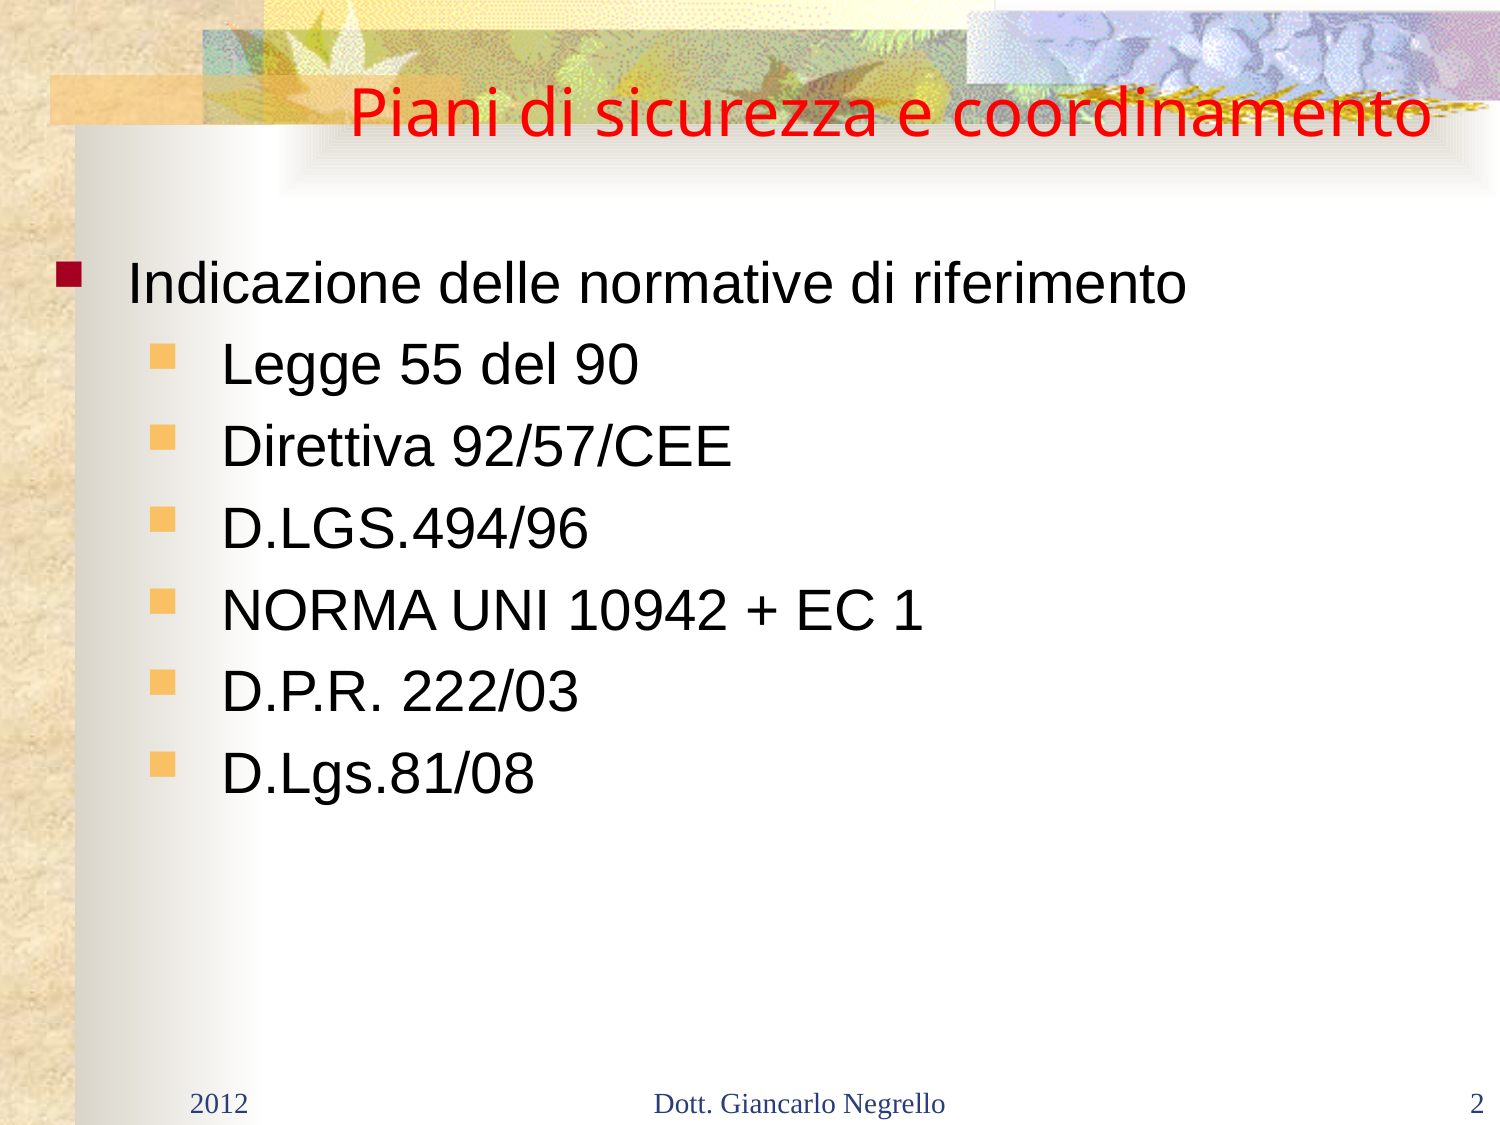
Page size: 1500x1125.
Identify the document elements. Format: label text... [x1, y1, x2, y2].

slide_number 2012 [174, 1051, 488, 1125]
picture [0, 0, 1500, 1125]
title Piani di sicurezza e coordinamento [174, 49, 1451, 237]
list Indicazione delle normative di riferimento Legge 55 del 90 Direttiva 92/57/CEE D.LGS.494/96 NORMA UNI 10942 + EC 1 D.P.R. 222/03 D.Lgs.81/08 [37, 237, 1451, 1021]
slide_number 2 [1349, 1051, 1500, 1125]
footer Dott. Giancarlo Negrello [562, 1051, 1038, 1125]
